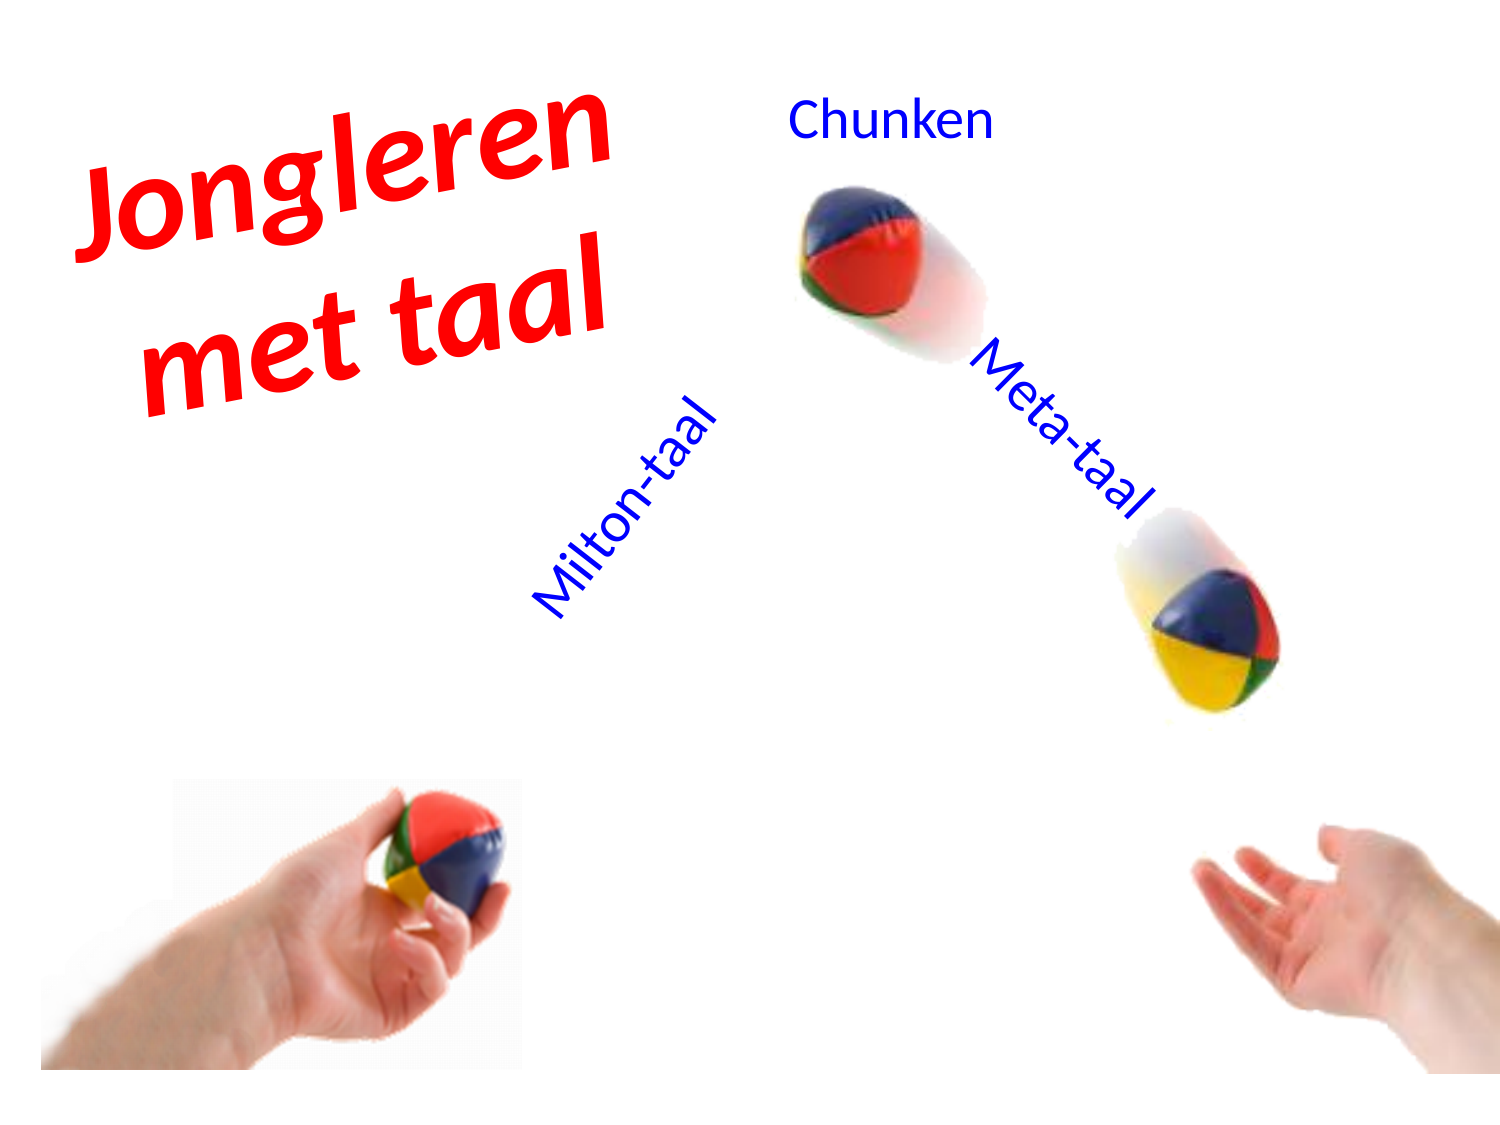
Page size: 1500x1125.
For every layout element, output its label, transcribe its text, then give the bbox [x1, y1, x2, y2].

picture [1144, 783, 1500, 1074]
text_box Meta-taal [993, 305, 1170, 499]
text_box Chunken [698, 72, 1087, 158]
picture [1084, 470, 1328, 731]
picture [767, 165, 1000, 406]
text_box Jongleren met taal [0, 0, 803, 521]
text_box Milton-taal [468, 326, 762, 686]
picture [40, 778, 523, 1070]
